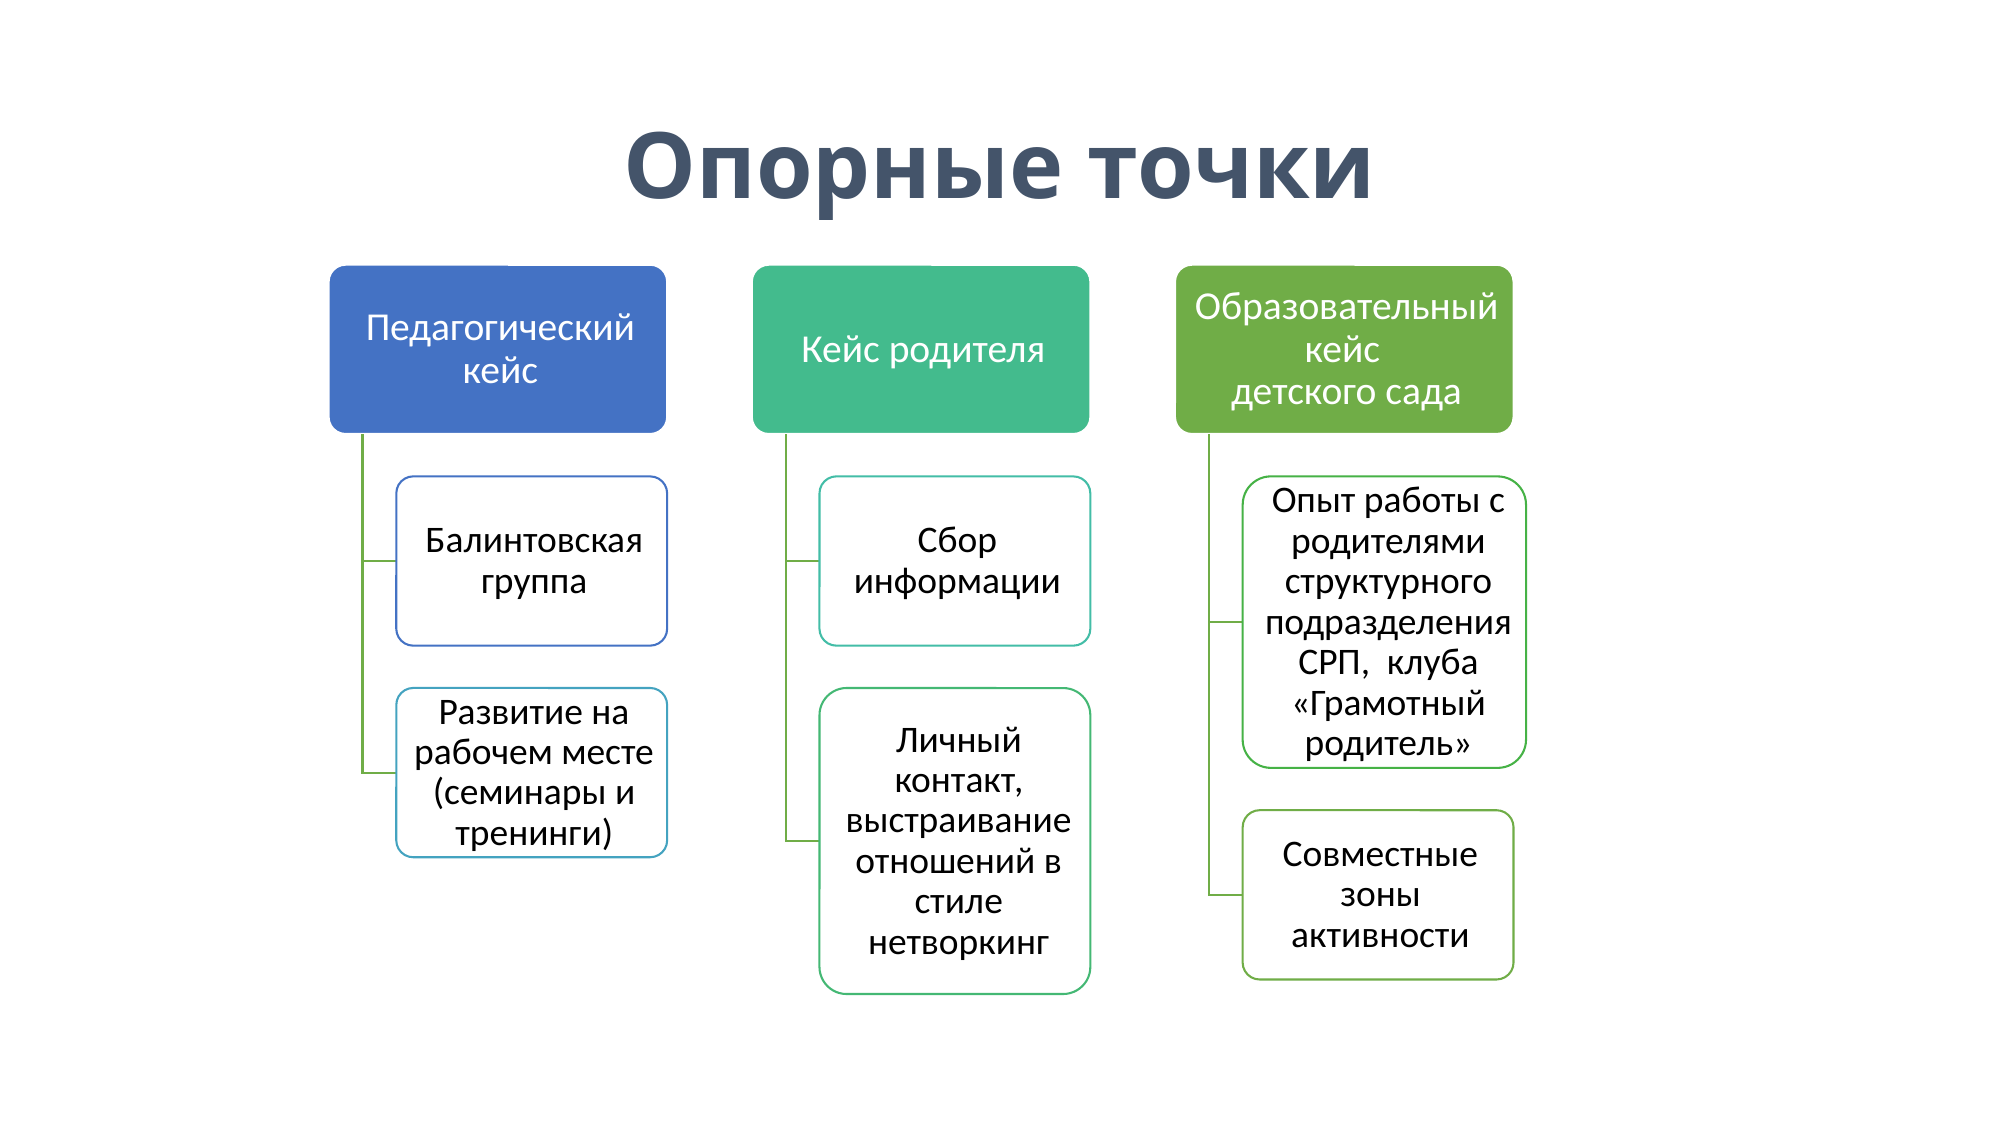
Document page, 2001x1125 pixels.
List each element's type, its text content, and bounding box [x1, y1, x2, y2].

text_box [36, 264, 1819, 995]
title Опорные точки [137, 59, 1863, 278]
